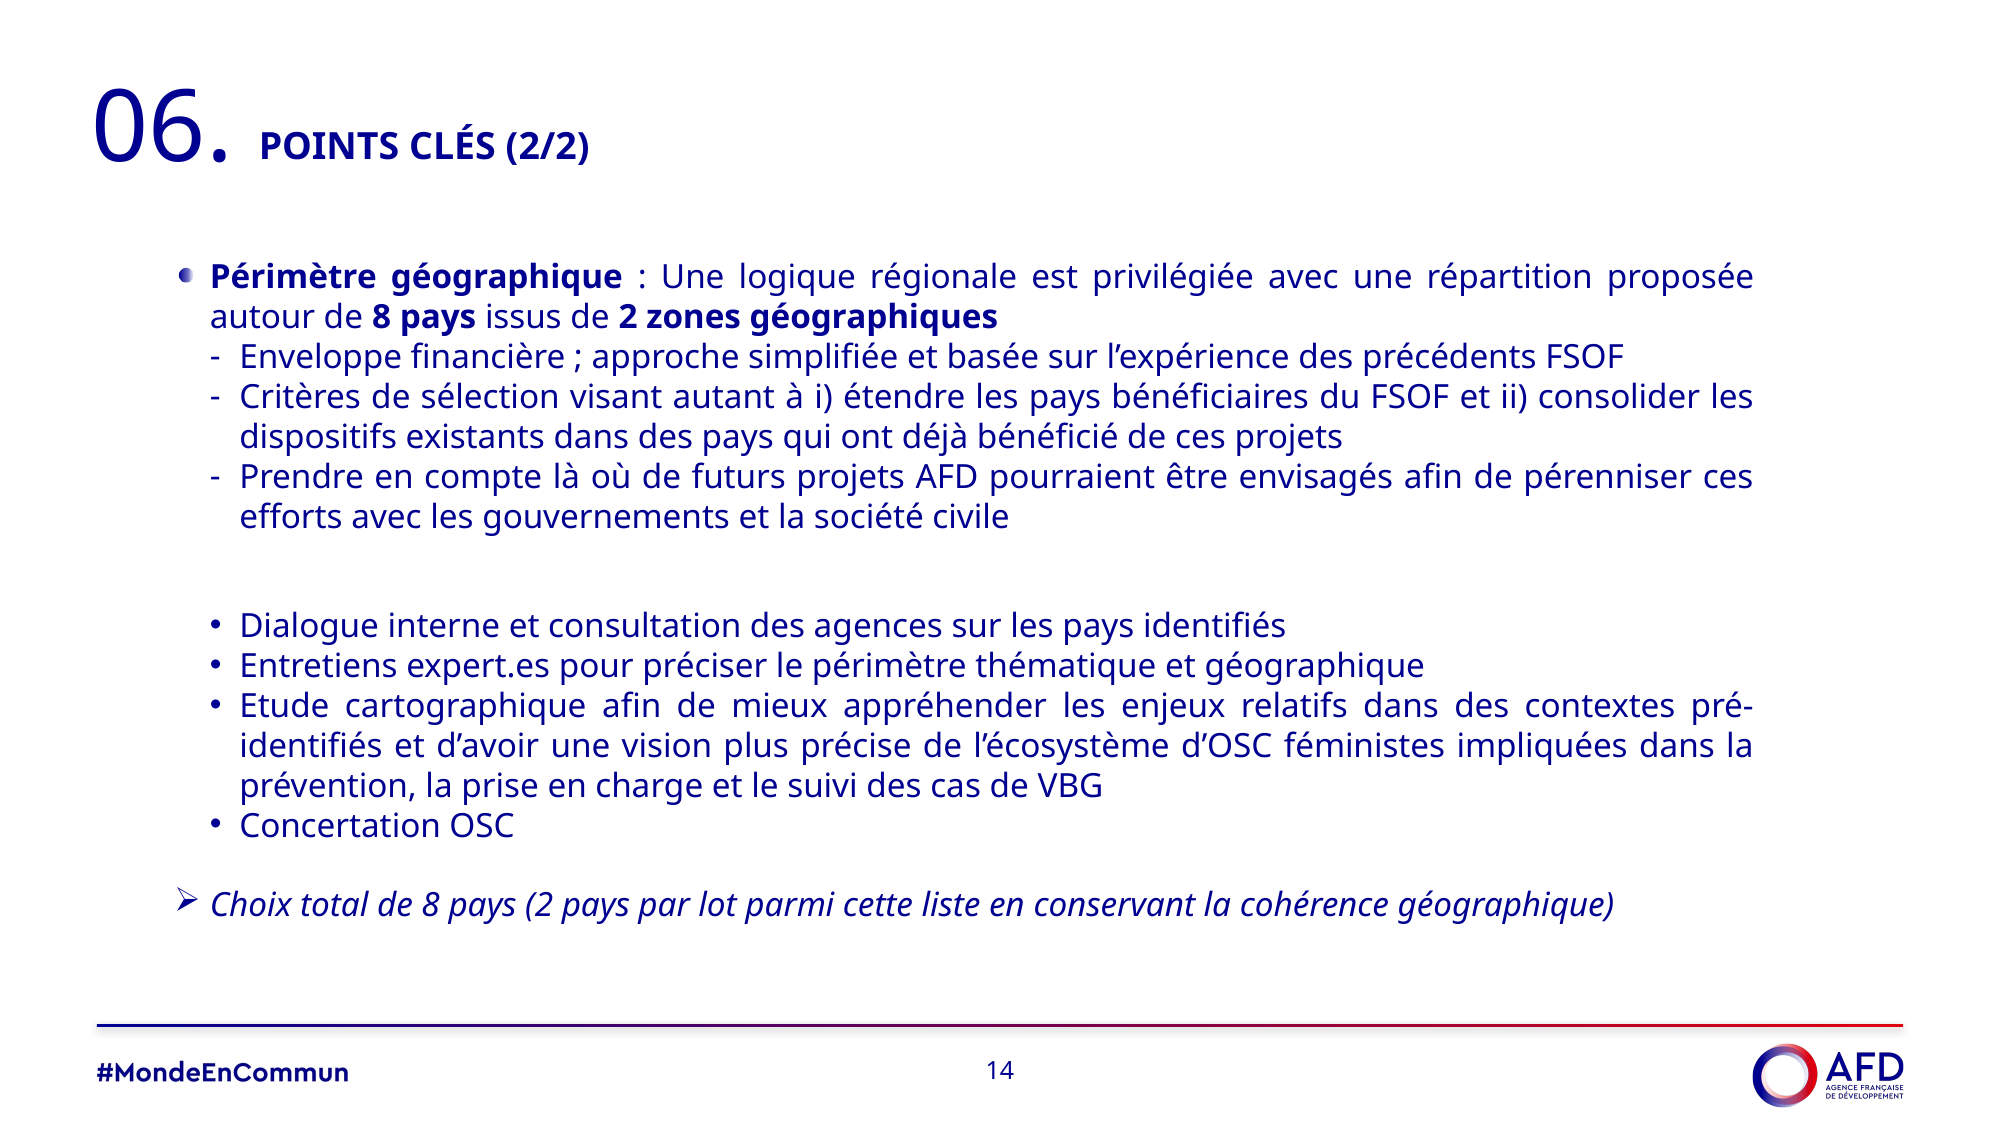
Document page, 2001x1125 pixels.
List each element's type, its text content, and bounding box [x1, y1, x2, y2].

title Points clés (2/2) [284, 68, 1904, 175]
picture [75, 1041, 371, 1105]
list Périmètre géographique : Une logique régionale est privilégiée avec une répartition proposée autour de 8 pays issus de 2 zones géographiques Enveloppe financière ; approche simplifiée et basée sur l’expérience des précédents FSOF Critères de sélection visant autant à i) étendre les pays bénéficiaires du FSOF et ii) consolider les dispositifs existants dans des pays qui ont déjà bénéficié de ces projets Prendre en compte là où de futurs projets AFD pourraient être envisagés afin de pérenniser ces efforts avec les gouvernements et la société civile Dialogue interne et consultation des agences sur les pays identifiés Entretiens expert.es pour préciser le périmètre thématique et géographique Etude cartographique afin de mieux appréhender les enjeux relatifs dans des contextes pré-identifiés et d’avoir une vision plus précise de l’écosystème d’OSC féministes impliquées dans la prévention, la prise en charge et le suivi des cas de VBG Concertation OSC Choix total de 8 pays (2 pays par lot parmi cette liste en conservant la cohérence géographique) [159, 207, 1772, 984]
picture [174, 263, 198, 287]
slide_number 14 [955, 1045, 1045, 1099]
list 06. [76, 53, 284, 202]
picture [1723, 1032, 1933, 1113]
